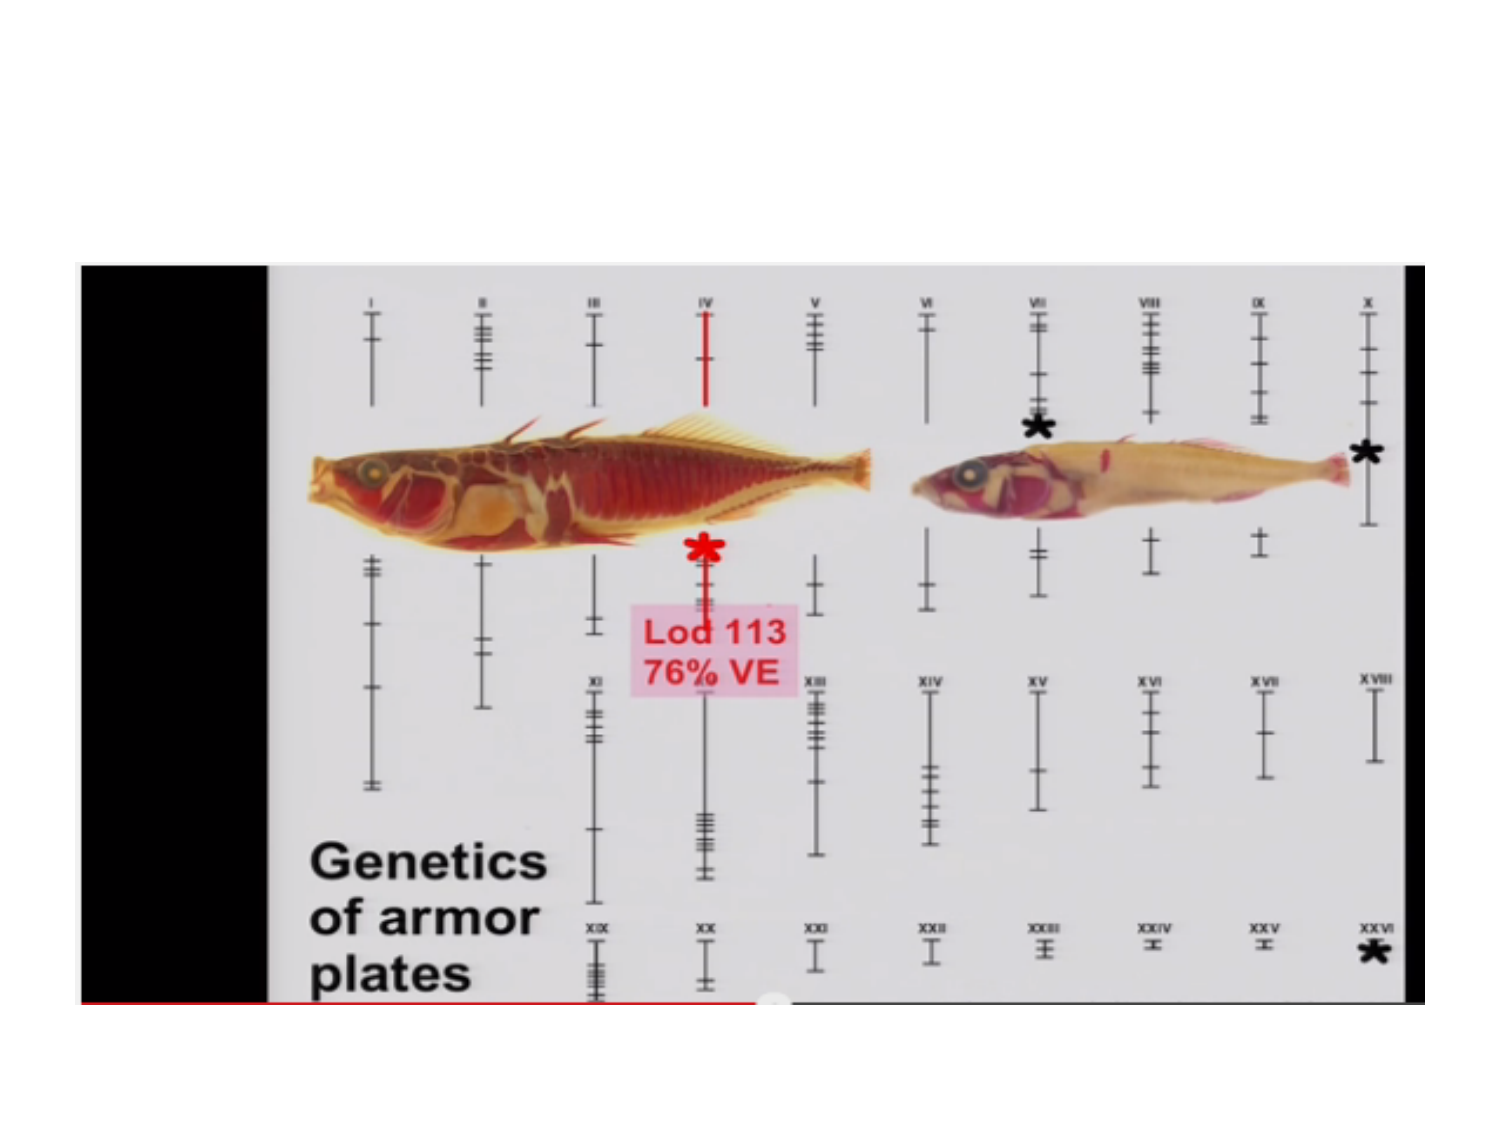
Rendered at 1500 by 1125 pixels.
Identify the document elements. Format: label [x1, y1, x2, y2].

list [74, 262, 1426, 1006]
